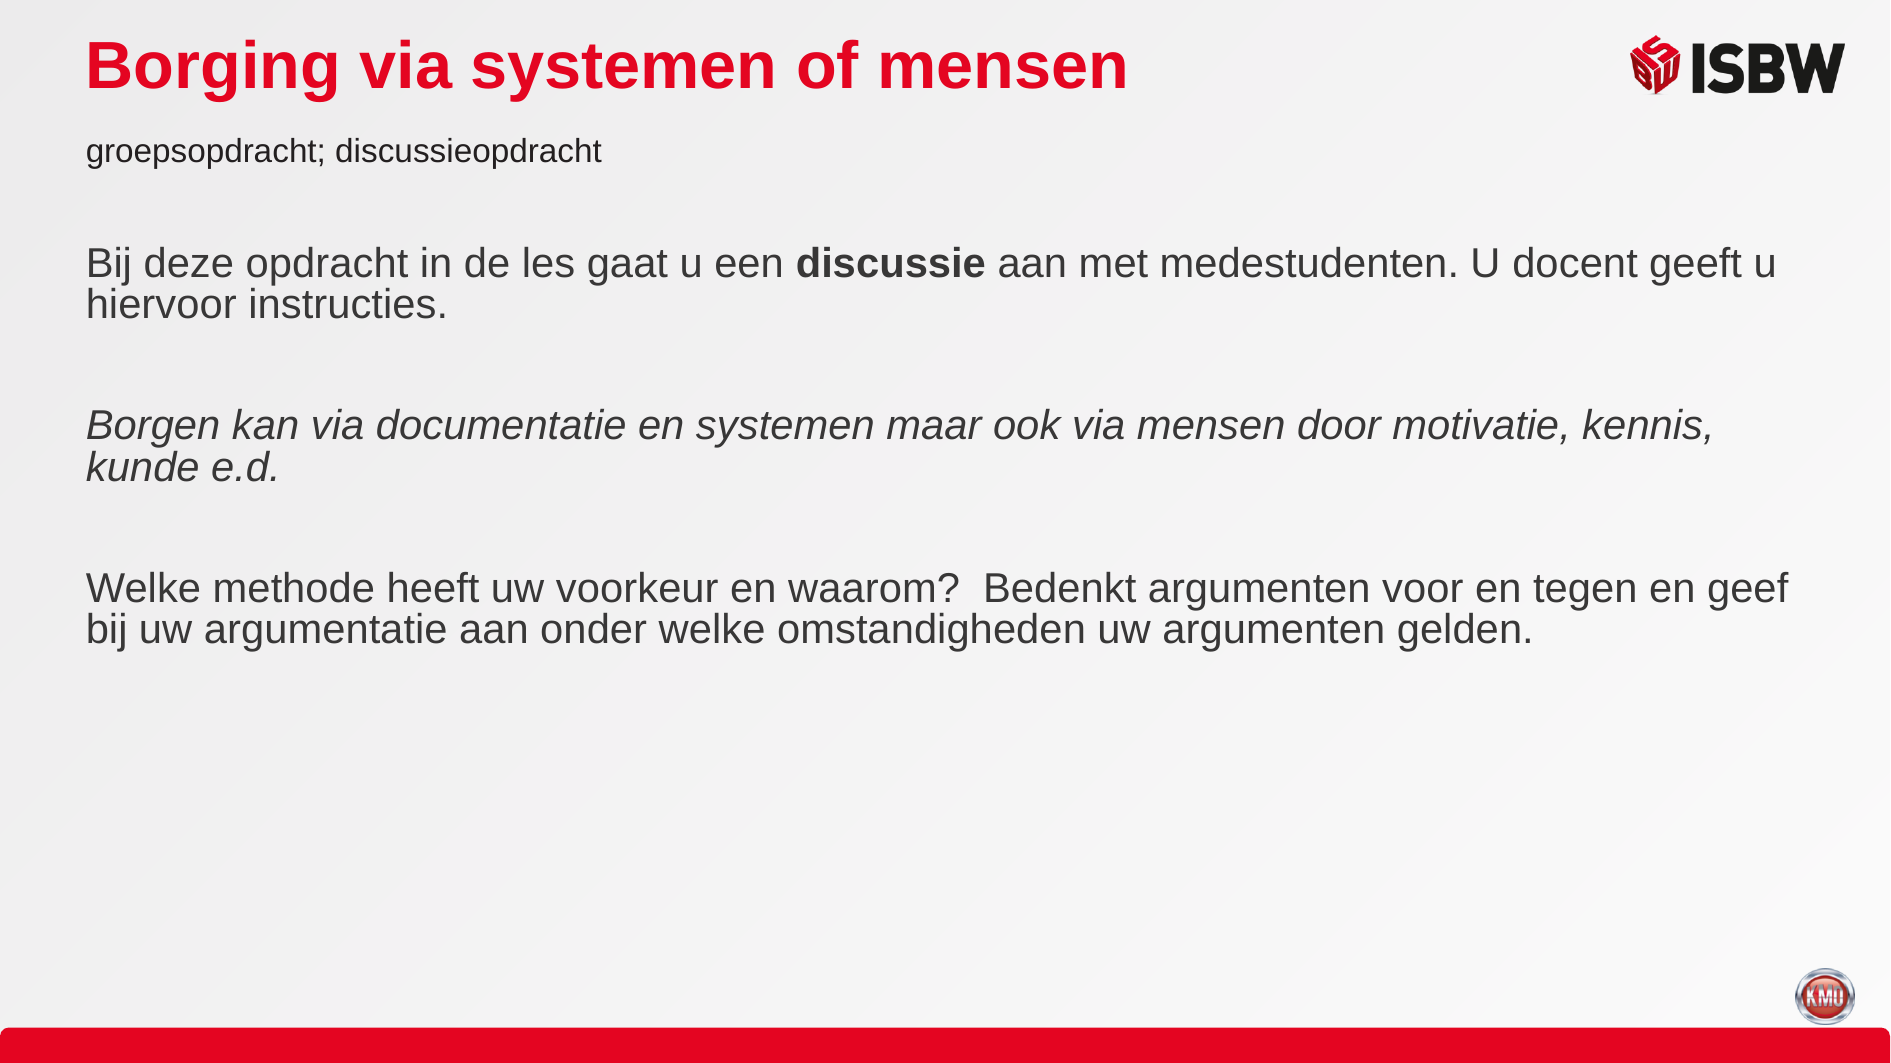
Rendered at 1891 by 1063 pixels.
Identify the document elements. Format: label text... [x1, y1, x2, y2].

picture [1795, 968, 1855, 1025]
title Borging via systemen of mensen groepsopdracht; discussieopdracht [70, 23, 1583, 178]
picture [1630, 35, 1845, 95]
list Bij deze opdracht in de les gaat u een discussie aan met medestudenten. U docent geeft u hiervoor instructies. Borgen kan via documentatie en systemen maar ook via mensen door motivatie, kennis, kunde e.d. Welke methode heeft uw voorkeur en waarom? Bedenkt argumenten voor en tegen en geef bij uw argumentatie aan onder welke omstandigheden uw argumenten gelden. [70, 236, 1845, 993]
